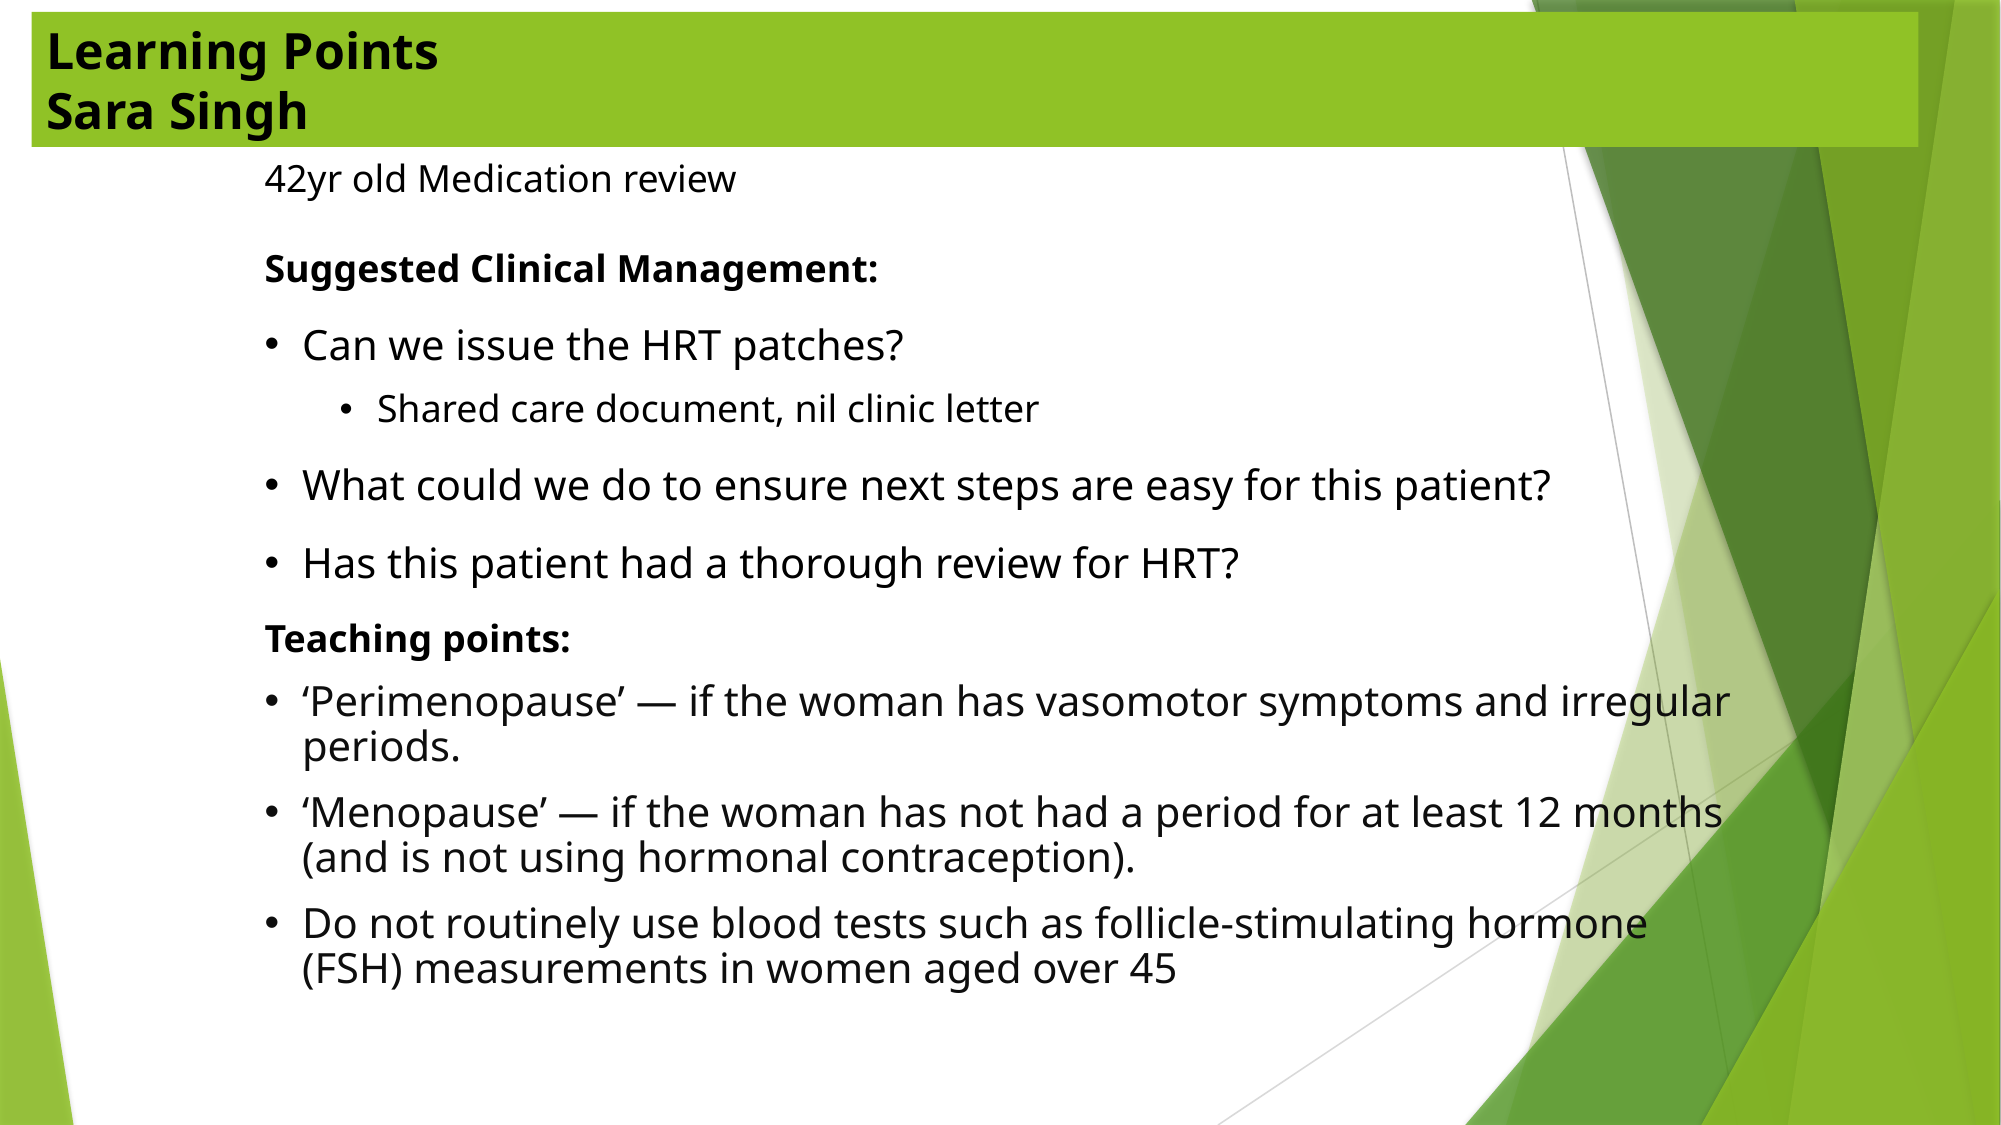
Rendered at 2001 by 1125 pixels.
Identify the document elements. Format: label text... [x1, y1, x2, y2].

text_box 42yr old Medication review Suggested Clinical Management: Can we issue the HRT patches? Shared care document, nil clinic letter What could we do to ensure next steps are easy for this patient? Has this patient had a thorough review for HRT? Teaching points: ‘Perimenopause’ — if the woman has vasomotor symptoms and irregular periods. ‘Menopause’ — if the woman has not had a period for at least 12 months (and is not using hormonal contraception). Do not routinely use blood tests such as follicle-stimulating hormone (FSH) measurements in women aged over 45 [249, 147, 1750, 420]
text_box Learning Points Sara Singh [31, 11, 1919, 147]
